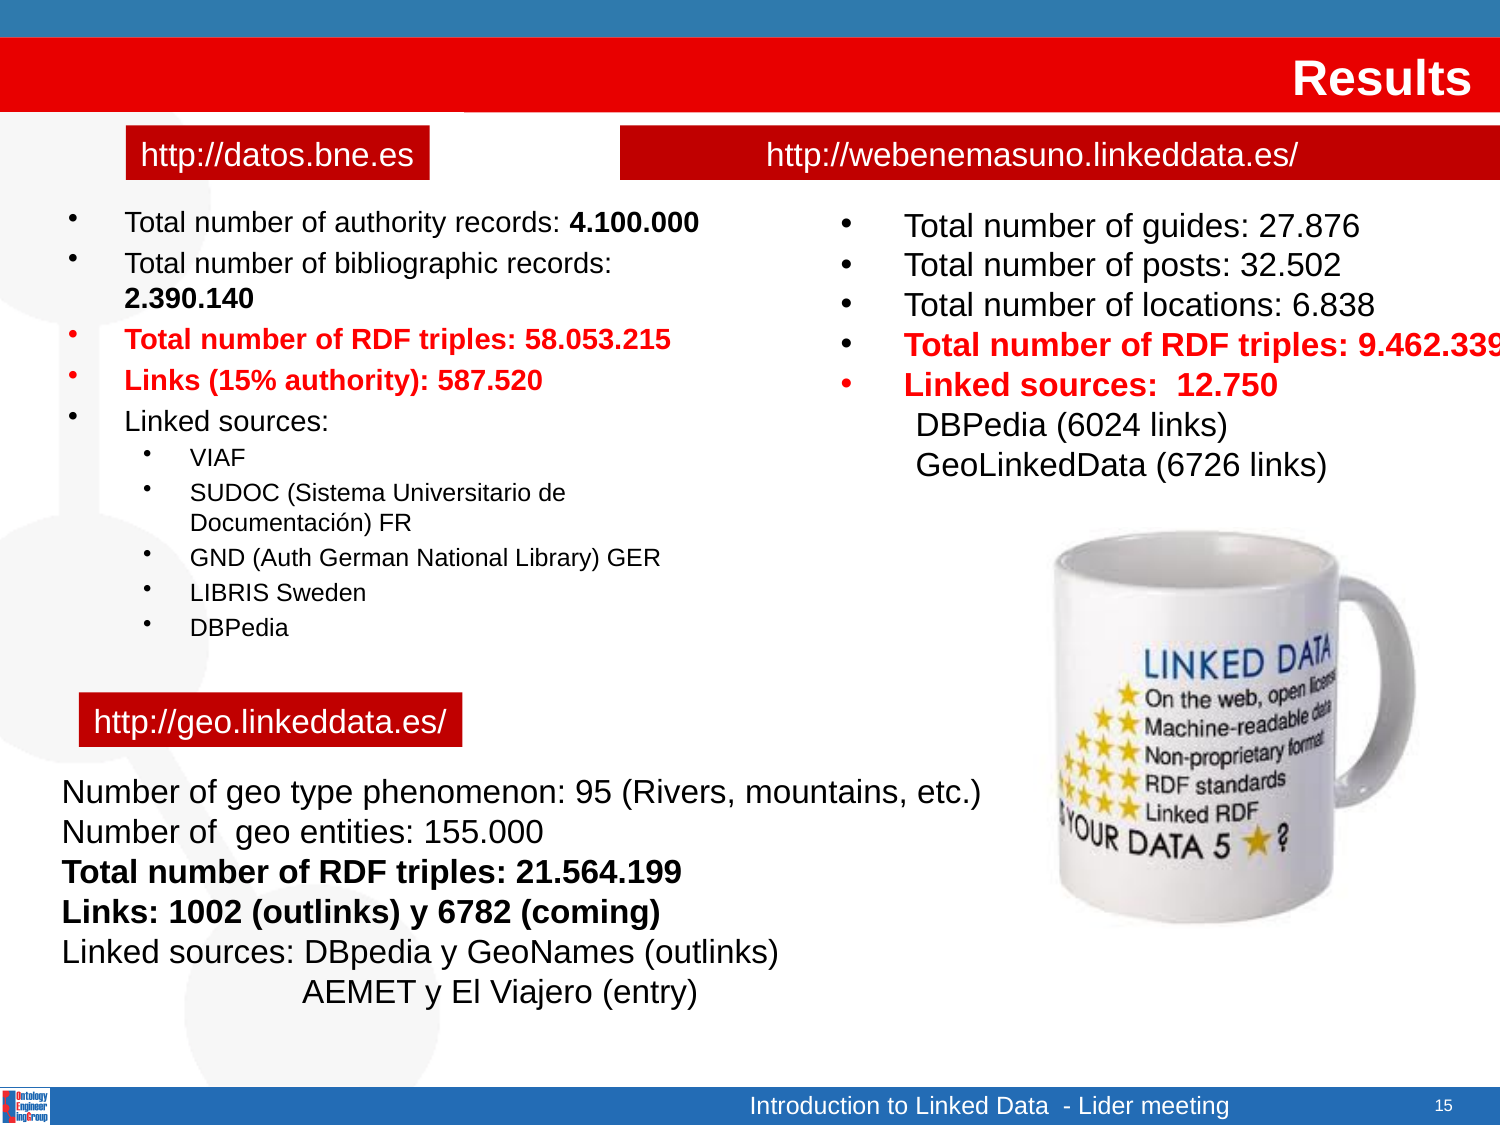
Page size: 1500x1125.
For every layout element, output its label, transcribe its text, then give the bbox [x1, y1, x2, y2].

slide_number 15 [1387, 1087, 1500, 1125]
text_box Number of geo type phenomenon: 95 (Rivers, mountains, etc.) Number of geo entities: 155.000 Total number of RDF triples: 21.564.199 Links: 1002 (outlinks) y 6782 (coming) Linked sources: DBpedia y GeoNames (outlinks) AEMET y El Viajero (entry) [46, 763, 999, 1058]
text_box http://geo.linkeddata.es/ [78, 692, 463, 747]
text_box http://datos.bne.es [125, 125, 430, 180]
picture [1033, 526, 1436, 929]
title Results [212, 49, 1488, 101]
picture [0, 112, 1387, 1125]
text_box Total number of guides: 27.876 Total number of posts: 32.502 Total number of locations: 6.838 Total number of RDF triples: 9.462.339 Linked sources: 12.750 DBPedia (6024 links) GeoLinkedData (6726 links) [825, 196, 1500, 561]
list Total number of authority records: 4.100.000 Total number of bibliographic records: 2.390.140 Total number of RDF triples: 58.053.215 Links (15% authority): 587.520 Linked sources: VIAF SUDOC (Sistema Universitario de Documentación) FR GND (Auth German National Library) GER LIBRIS Sweden DBPedia [52, 196, 763, 632]
text_box http://webenemasuno.linkeddata.es/ [620, 125, 1500, 180]
